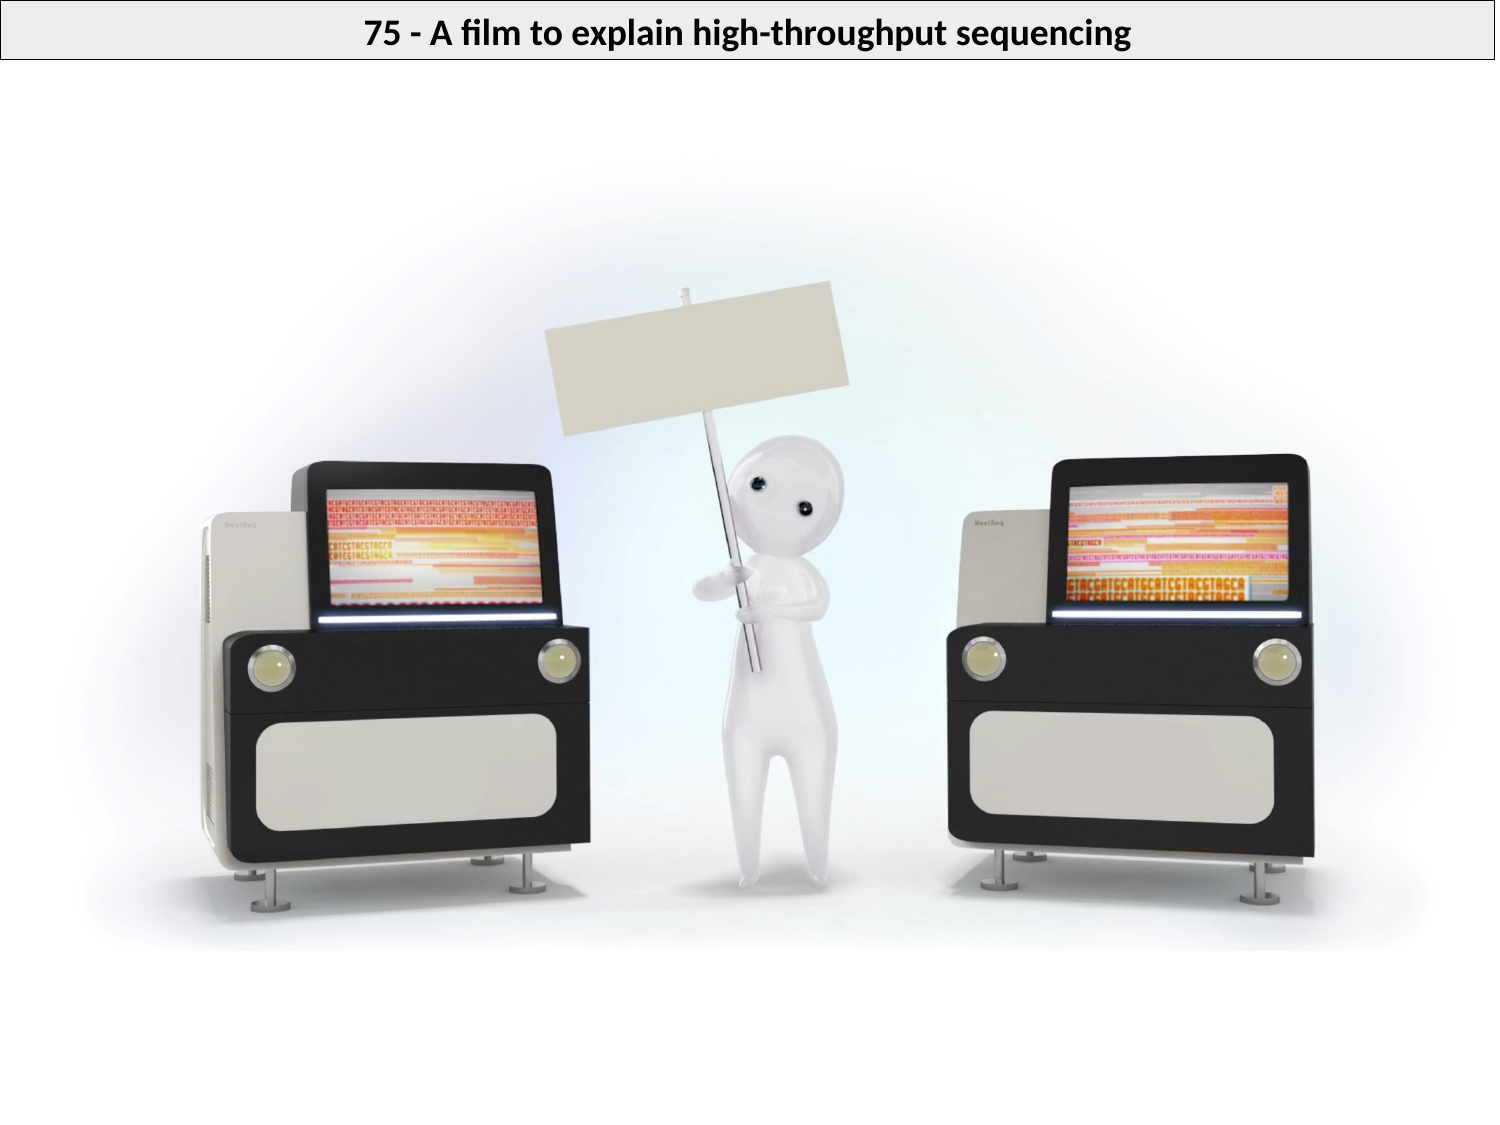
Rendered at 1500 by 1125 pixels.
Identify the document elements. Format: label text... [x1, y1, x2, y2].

text_box 75 - A film to explain high-throughput sequencing [0, 0, 1495, 60]
picture [0, 62, 1498, 1125]
